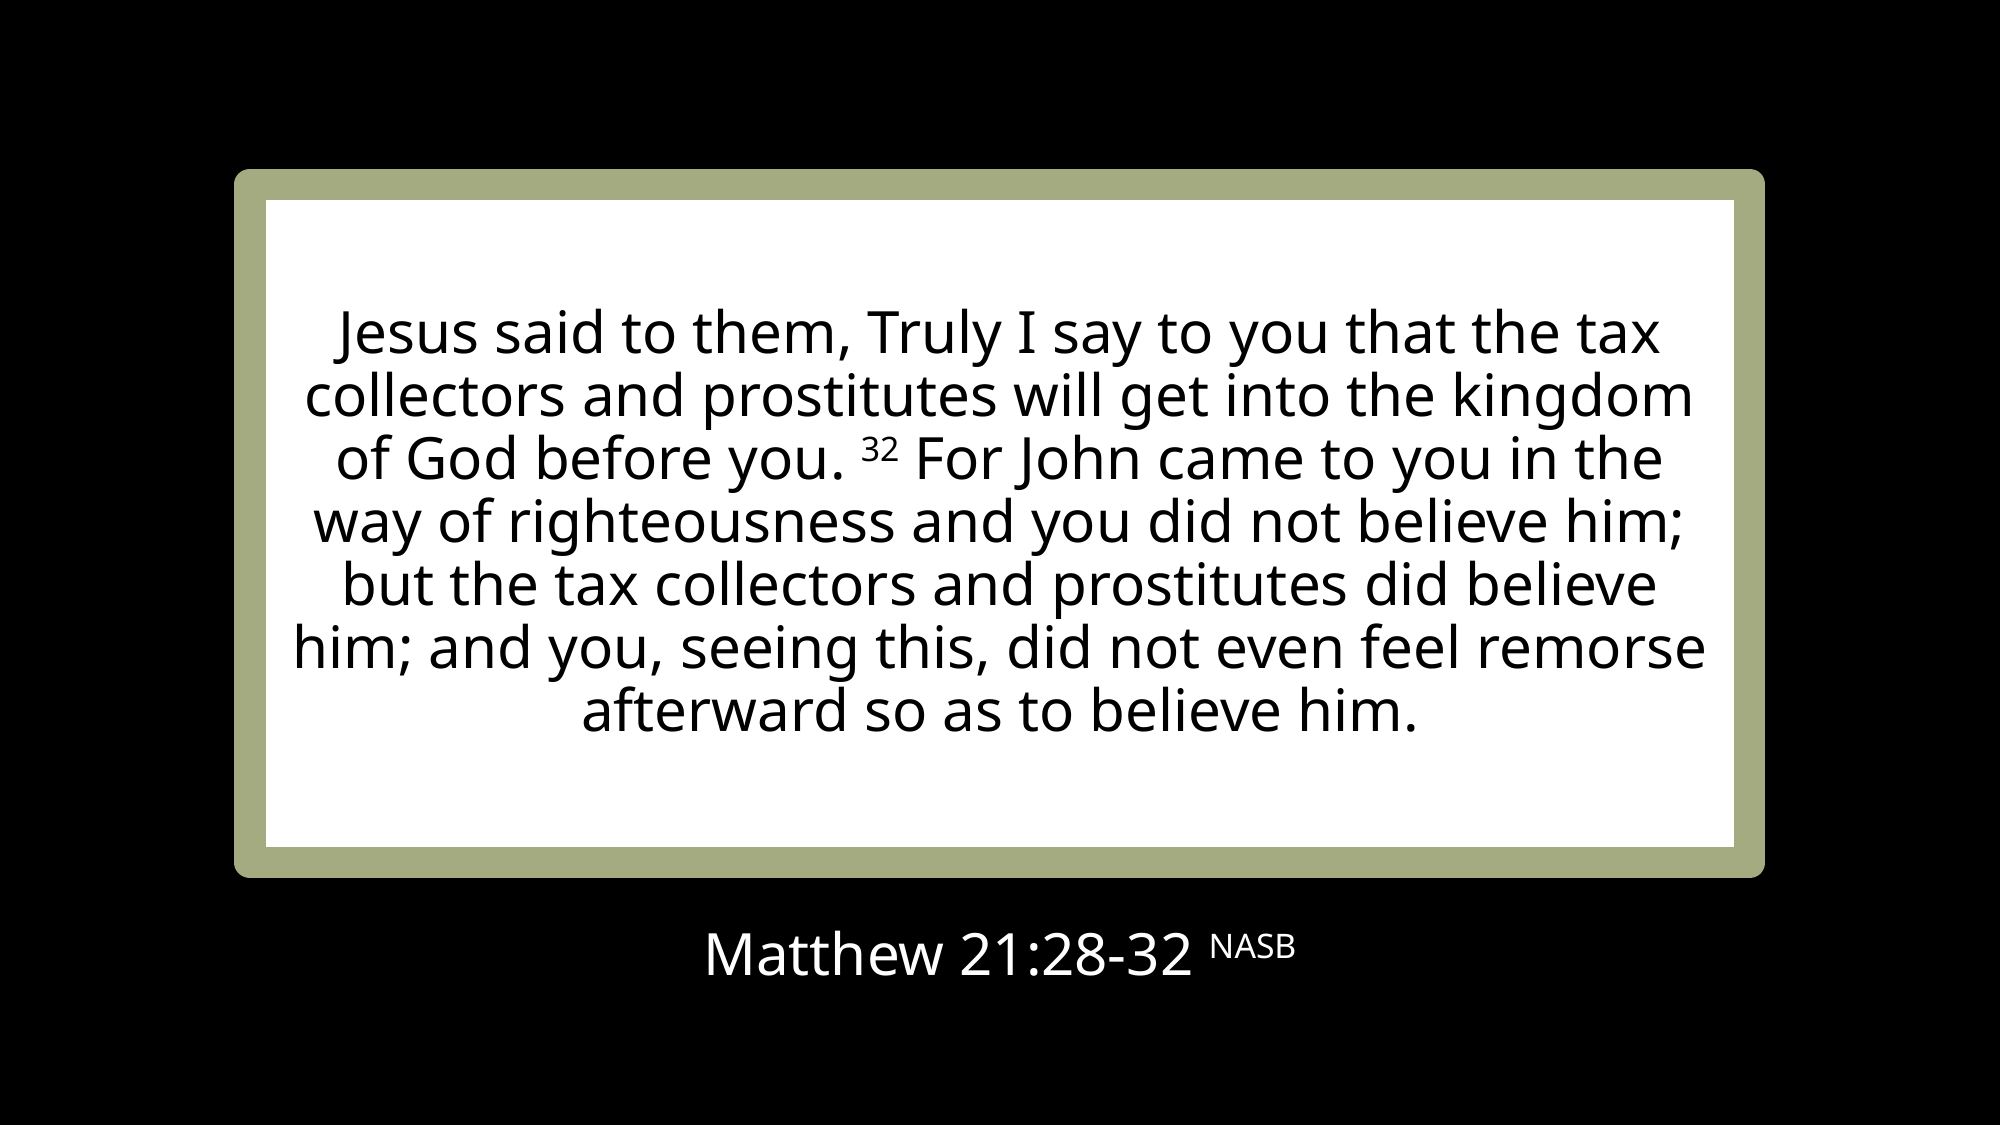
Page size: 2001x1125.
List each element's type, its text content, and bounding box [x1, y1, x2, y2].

text_box Matthew 21:28-32 NASB [249, 909, 1750, 995]
text_box Jesus said to them, Truly I say to you that the tax collectors and prostitutes will get into the kingdom of God before you. 32 For John came to you in the way of righteousness and you did not believe him; but the tax collectors and prostitutes did believe him; and you, seeing this, did not even feel remorse afterward so as to believe him. [249, 184, 1750, 863]
